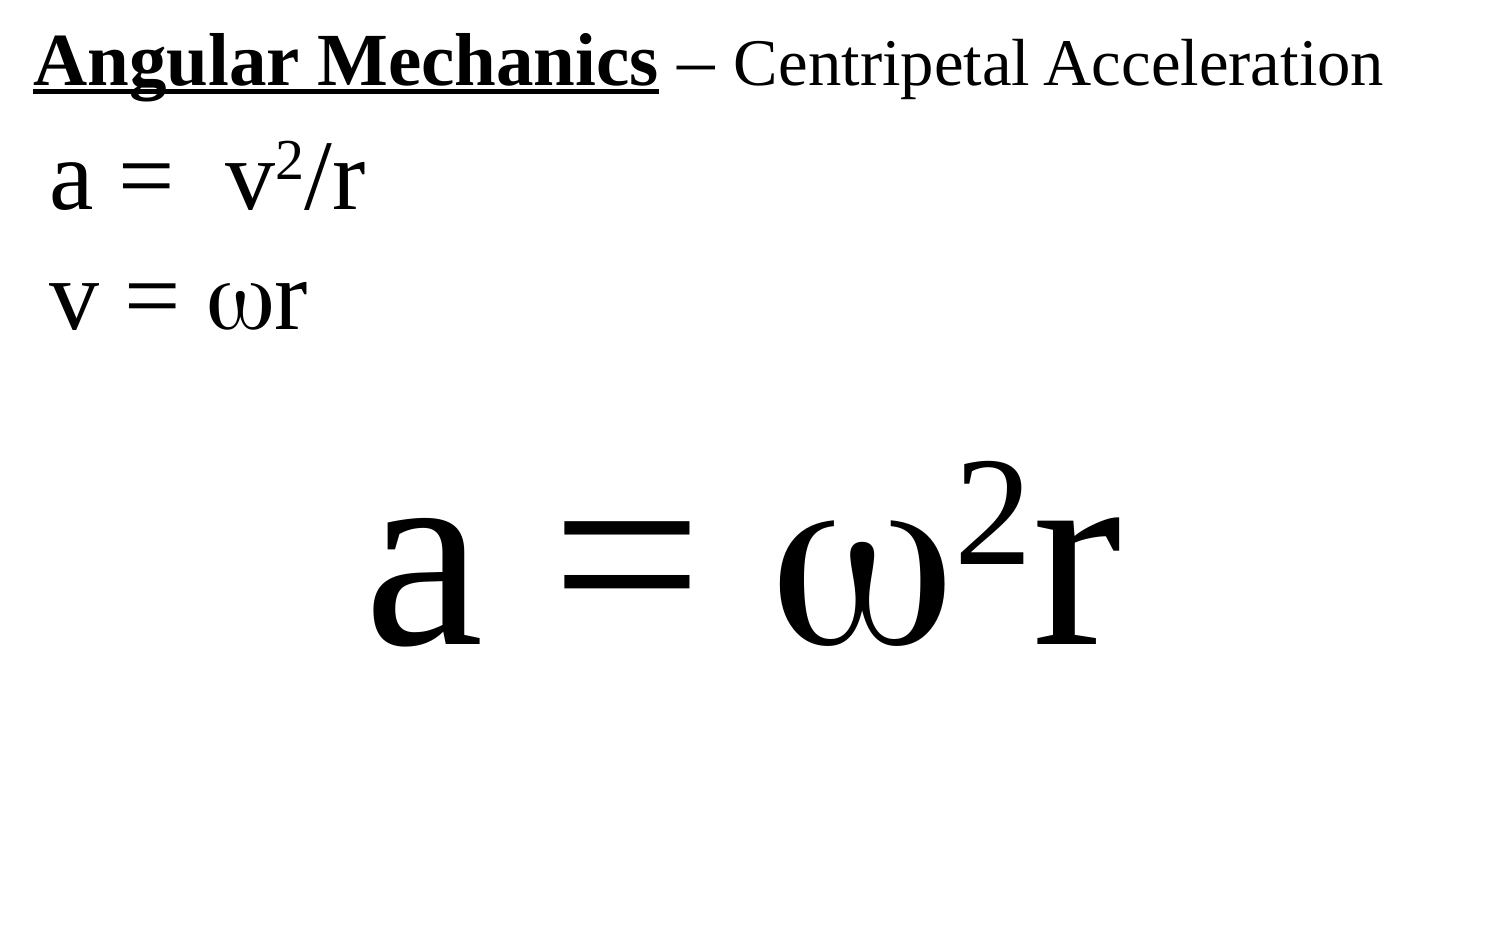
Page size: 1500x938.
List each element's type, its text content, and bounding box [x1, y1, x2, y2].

text_box a = v2/r v = r [34, 101, 1463, 357]
text_box Angular Mechanics – Centripetal Acceleration [18, 2, 1401, 108]
text_box a = 2r [349, 368, 1163, 706]
